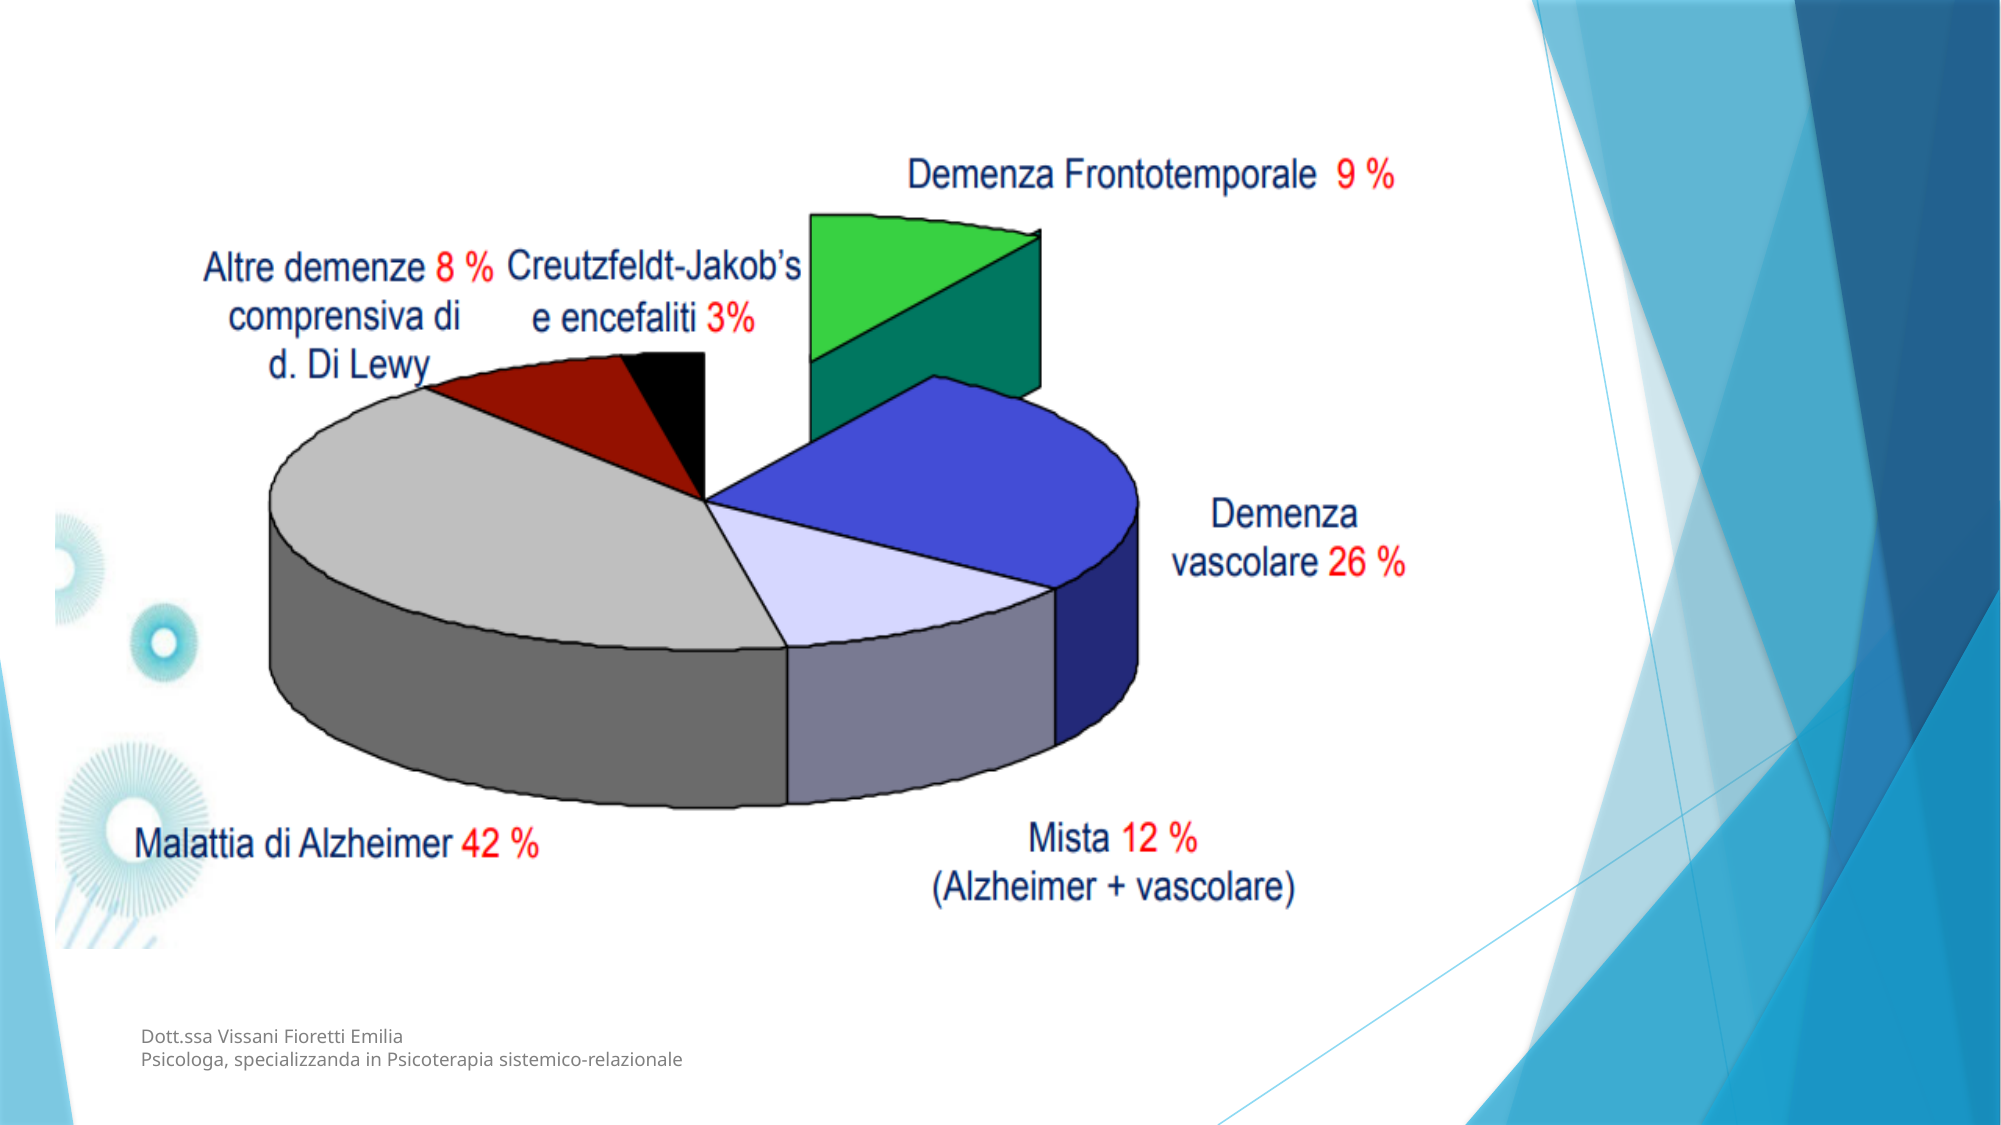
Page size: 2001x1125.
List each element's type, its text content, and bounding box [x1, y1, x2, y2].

picture [54, 81, 1436, 949]
footer Dott.ssa Vissani Fioretti Emilia Psicologa, specializzanda in Psicoterapia sistemico-relazionale [125, 1017, 1196, 1078]
